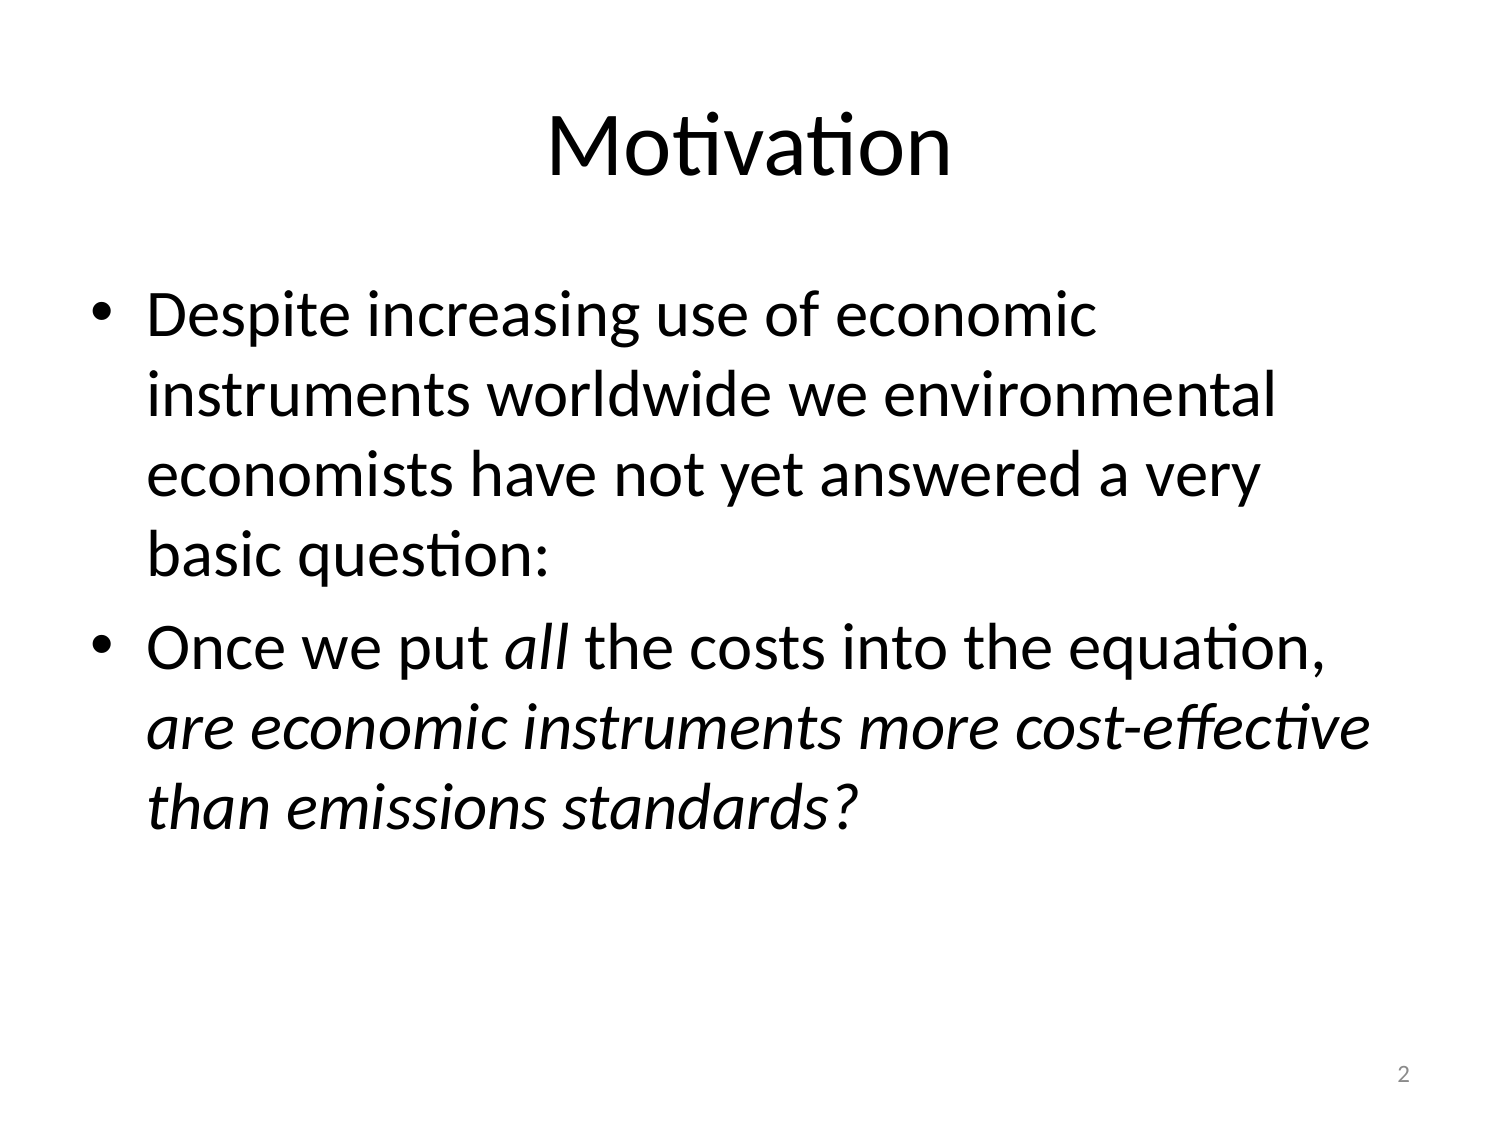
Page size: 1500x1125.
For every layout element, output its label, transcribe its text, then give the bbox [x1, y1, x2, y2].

list Despite increasing use of economic instruments worldwide we environmental economists have not yet answered a very basic question: Once we put all the costs into the equation, are economic instruments more cost-effective than emissions standards? [75, 262, 1425, 1005]
title Motivation [75, 45, 1425, 233]
slide_number 2 [1074, 1042, 1425, 1103]
